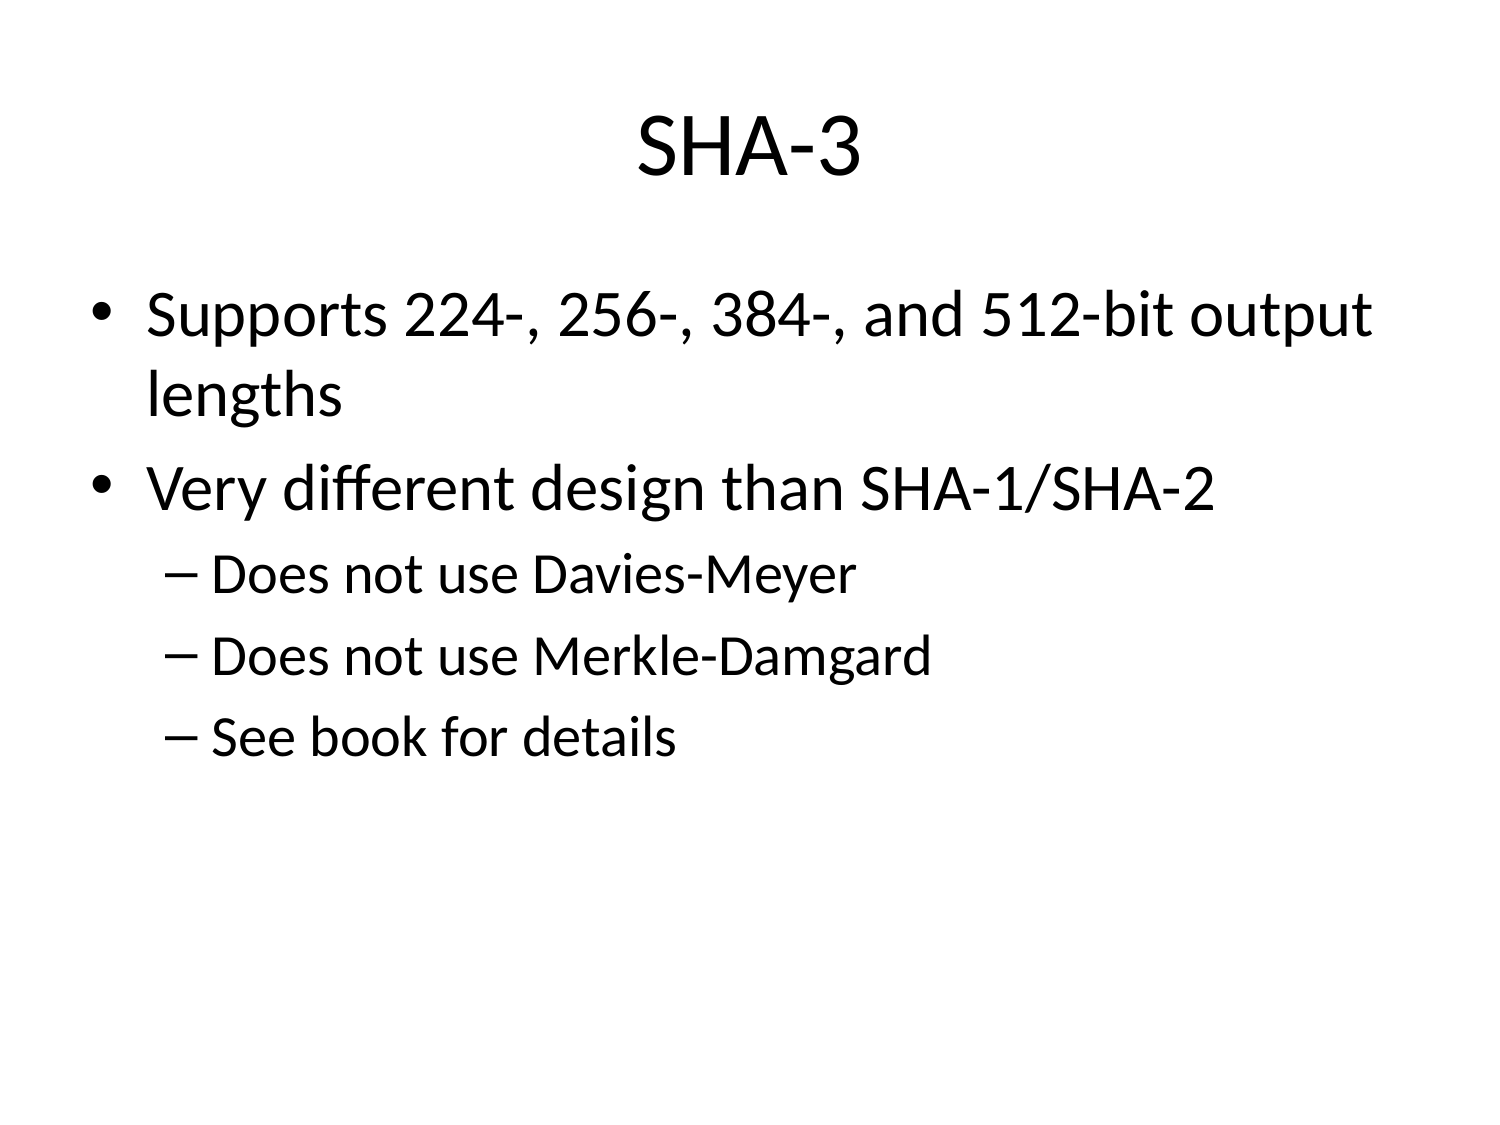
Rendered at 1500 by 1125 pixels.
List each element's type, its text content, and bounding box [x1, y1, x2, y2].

title SHA-3 [75, 45, 1425, 233]
list Supports 224-, 256-, 384-, and 512-bit output lengths Very different design than SHA-1/SHA-2 Does not use Davies-Meyer Does not use Merkle-Damgard See book for details [75, 262, 1425, 1005]
